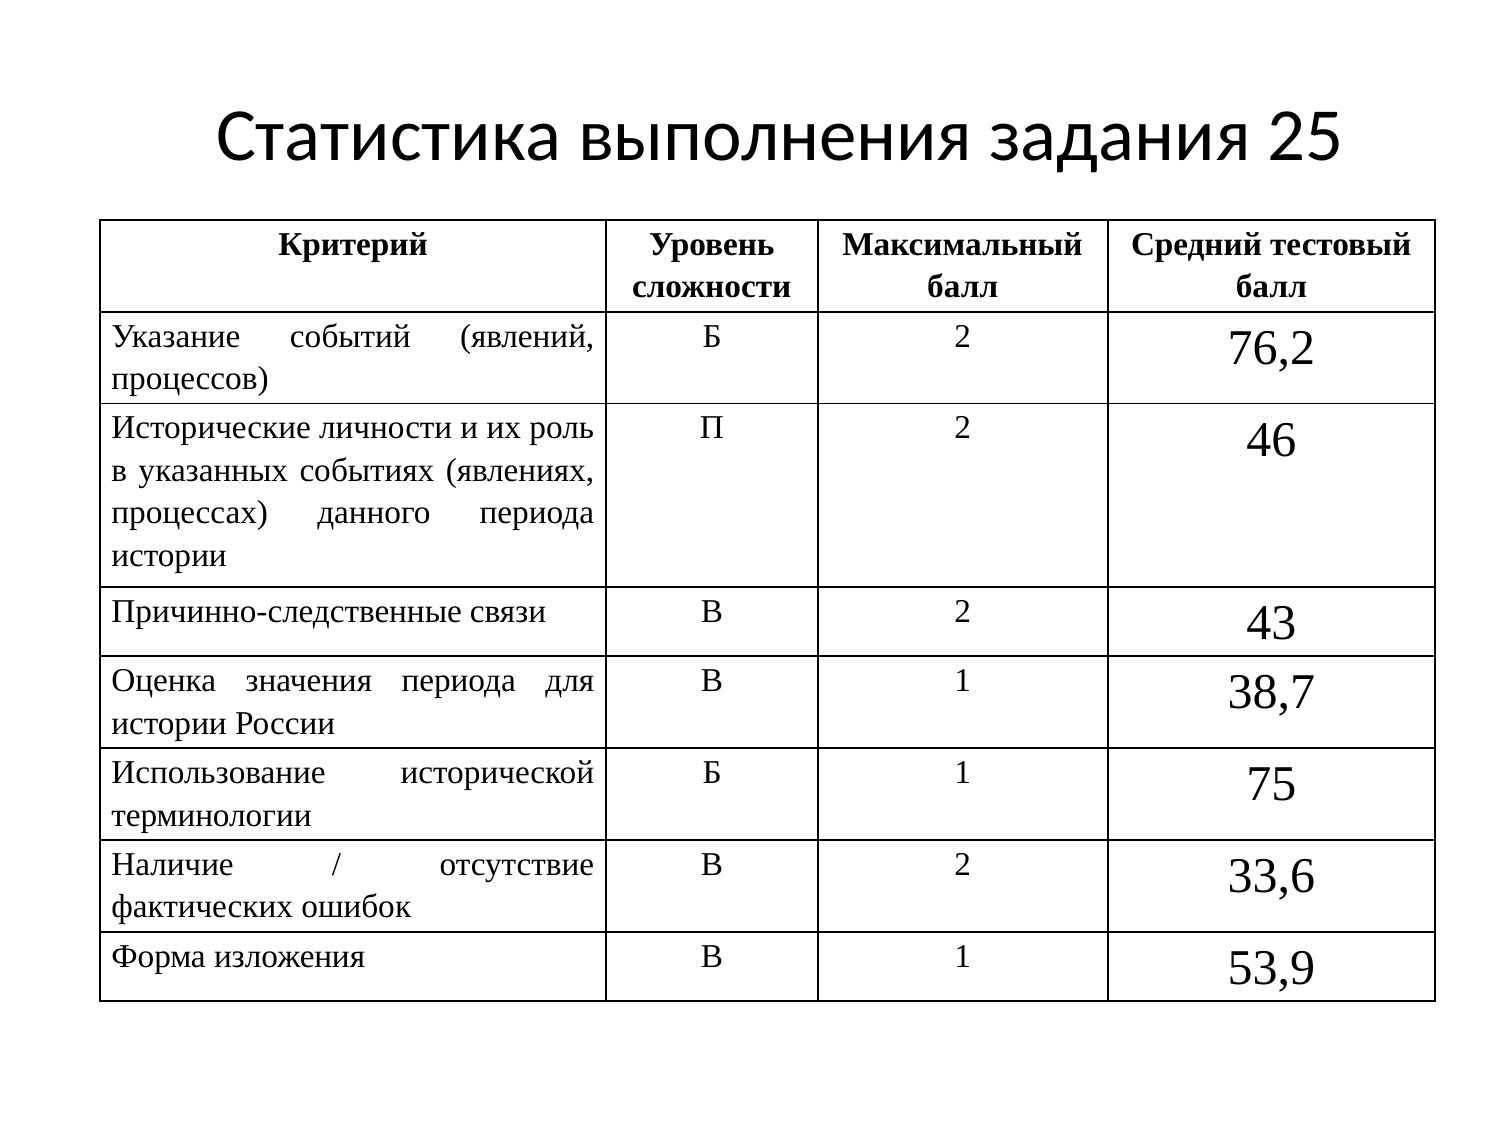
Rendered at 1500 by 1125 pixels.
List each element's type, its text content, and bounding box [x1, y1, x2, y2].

table_cell Б [607, 313, 817, 403]
table_cell 2 [819, 841, 1107, 931]
table_cell 76,2 [1109, 313, 1434, 403]
table_cell Наличие / отсутствие фактических ошибок [101, 841, 605, 931]
table_cell В [607, 841, 817, 931]
table_cell Оценка значения периода для истории России [101, 657, 605, 747]
table_cell 2 [819, 404, 1107, 586]
table_cell 2 [819, 313, 1107, 403]
table_cell В [607, 588, 817, 655]
table_cell П [607, 404, 817, 586]
table_cell 2 [819, 588, 1107, 655]
table_header Средний тестовый балл [1109, 221, 1434, 311]
table_header Максимальный балл [819, 221, 1107, 311]
table_cell Исторические личности и их роль в указанных событиях (явлениях, процессах) данного периода истории [101, 404, 605, 586]
table_cell 46 [1109, 404, 1434, 586]
table_cell 38,7 [1109, 657, 1434, 747]
table_cell 53,9 [1109, 933, 1434, 1000]
table_cell 1 [819, 749, 1107, 839]
table_cell 33,6 [1109, 841, 1434, 931]
table_cell Причинно-следственные связи [101, 588, 605, 655]
table_cell 43 [1109, 588, 1434, 655]
table_cell 1 [819, 933, 1107, 1000]
table_cell Указание событий (явлений, процессов) [101, 313, 605, 403]
table_cell В [607, 933, 817, 1000]
table_header Уровень сложности [607, 221, 817, 311]
table_cell Форма изложения [101, 933, 605, 1000]
table_cell 1 [819, 657, 1107, 747]
text_box Статистика выполнения задания 25 [201, 78, 1360, 183]
table_cell Б [607, 749, 817, 839]
table_cell В [607, 657, 817, 747]
table_cell 75 [1109, 749, 1434, 839]
table_cell Использование исторической терминологии [101, 749, 605, 839]
table_header Критерий [101, 221, 605, 311]
